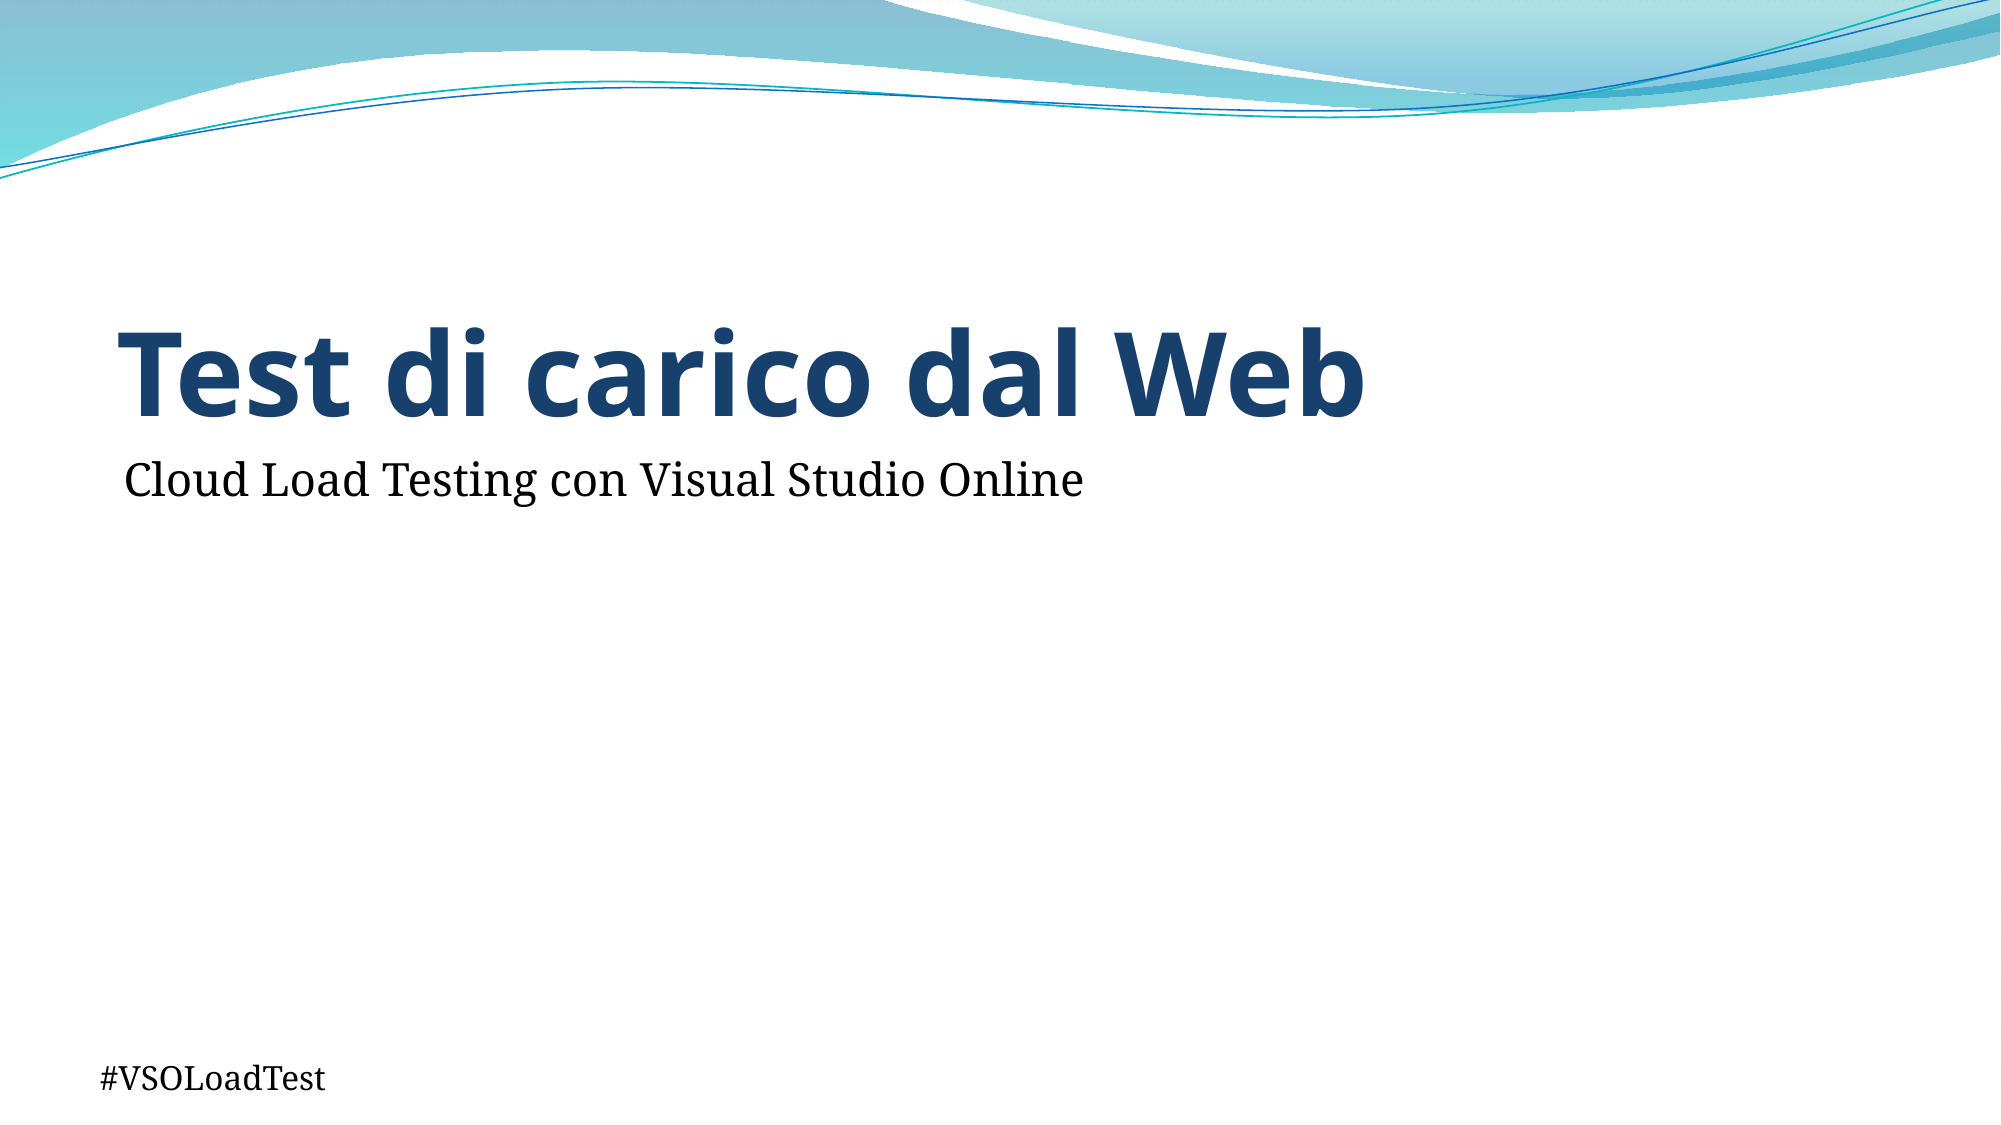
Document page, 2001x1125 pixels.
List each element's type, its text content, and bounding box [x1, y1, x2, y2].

title Test di carico dal Web [115, 216, 1816, 440]
list Cloud Load Testing con Visual Studio Online [115, 443, 1816, 692]
footer #VSOLoadTest [99, 1042, 1317, 1103]
